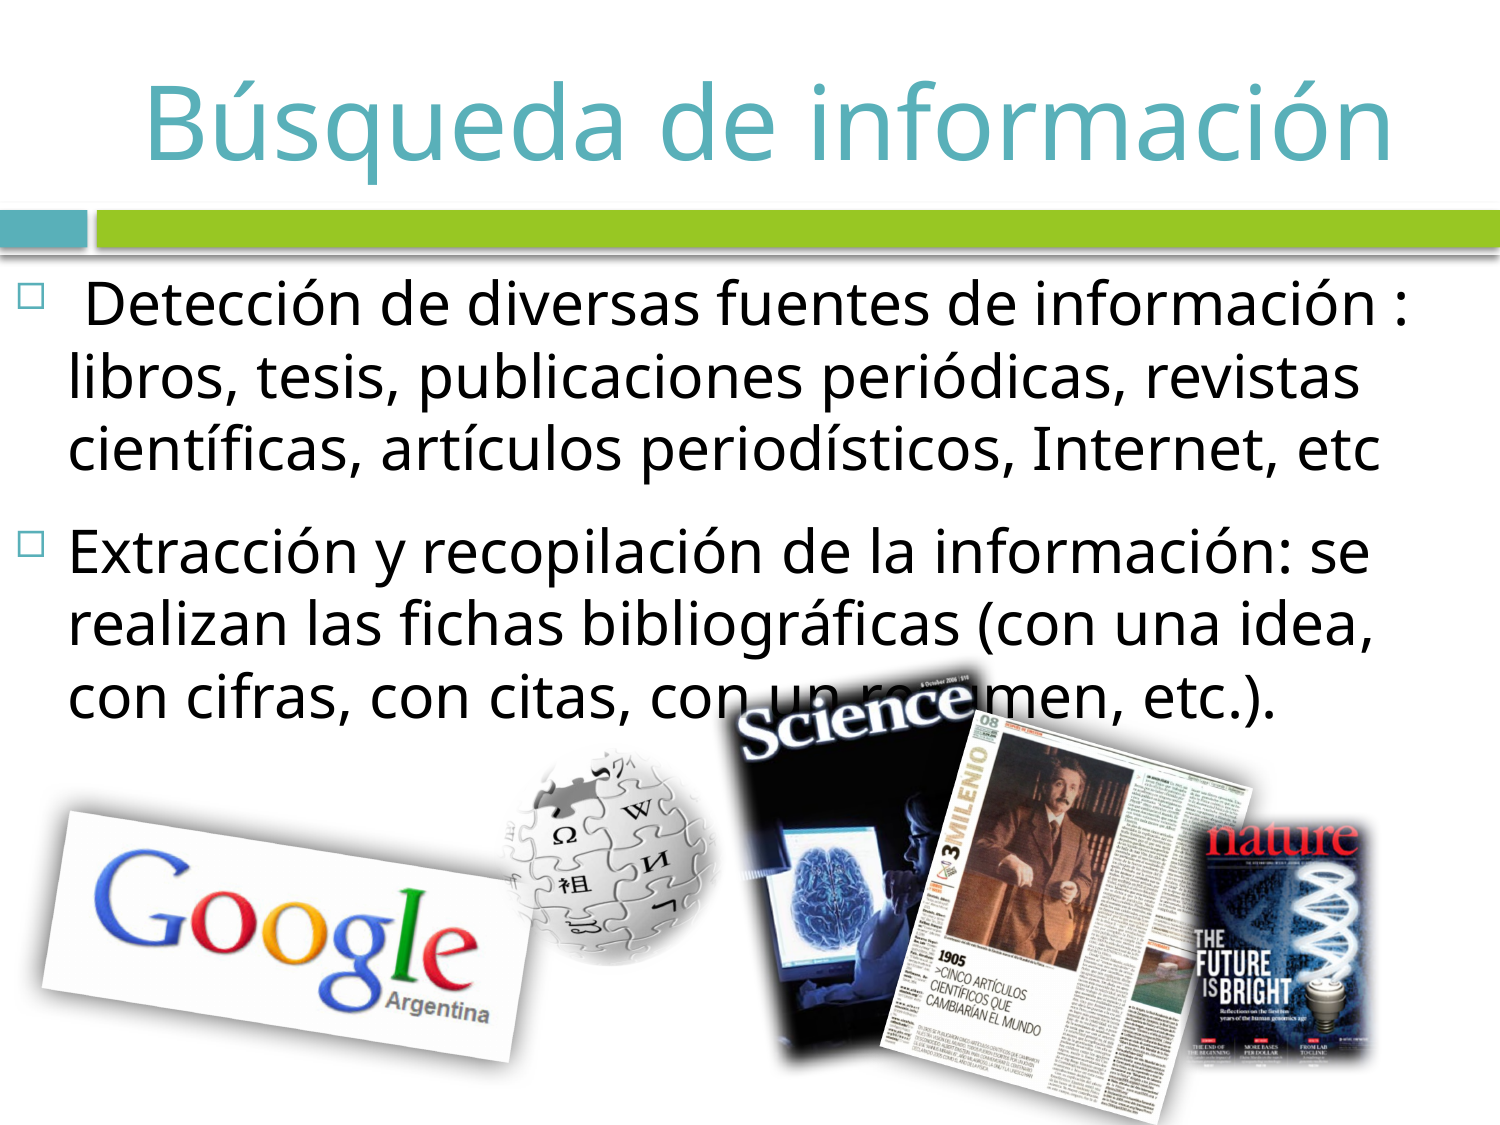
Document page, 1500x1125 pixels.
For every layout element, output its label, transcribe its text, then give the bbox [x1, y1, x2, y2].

title Búsqueda de información [100, 37, 1438, 200]
picture [43, 739, 730, 1062]
picture [734, 667, 1383, 1124]
list Detección de diversas fuentes de información : libros, tesis, publicaciones periódicas, revistas científicas, artículos periodísticos, Internet, etc Extracción y recopilación de la información: se realizan las fichas bibliográficas (con una idea, con cifras, con citas, con un resumen, etc.). [0, 257, 1500, 1058]
